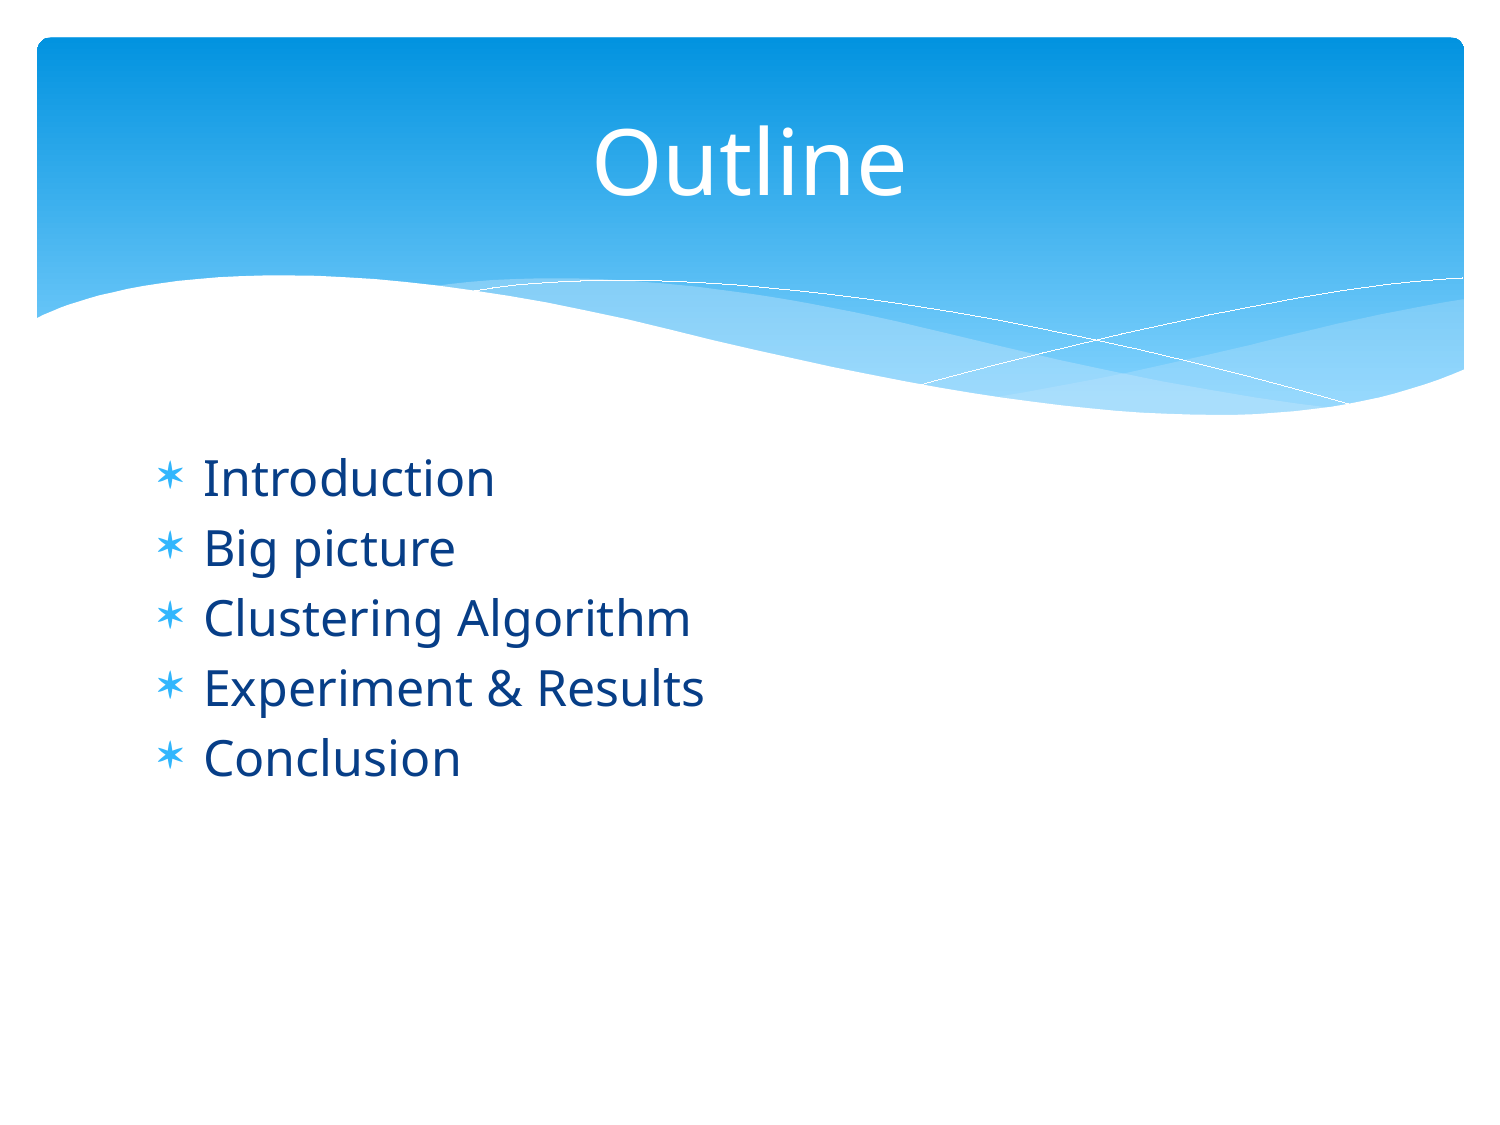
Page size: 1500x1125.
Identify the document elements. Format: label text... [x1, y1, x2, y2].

title Outline [75, 55, 1425, 261]
list Introduction Big picture Clustering Algorithm Experiment & Results Conclusion [143, 438, 1359, 1005]
